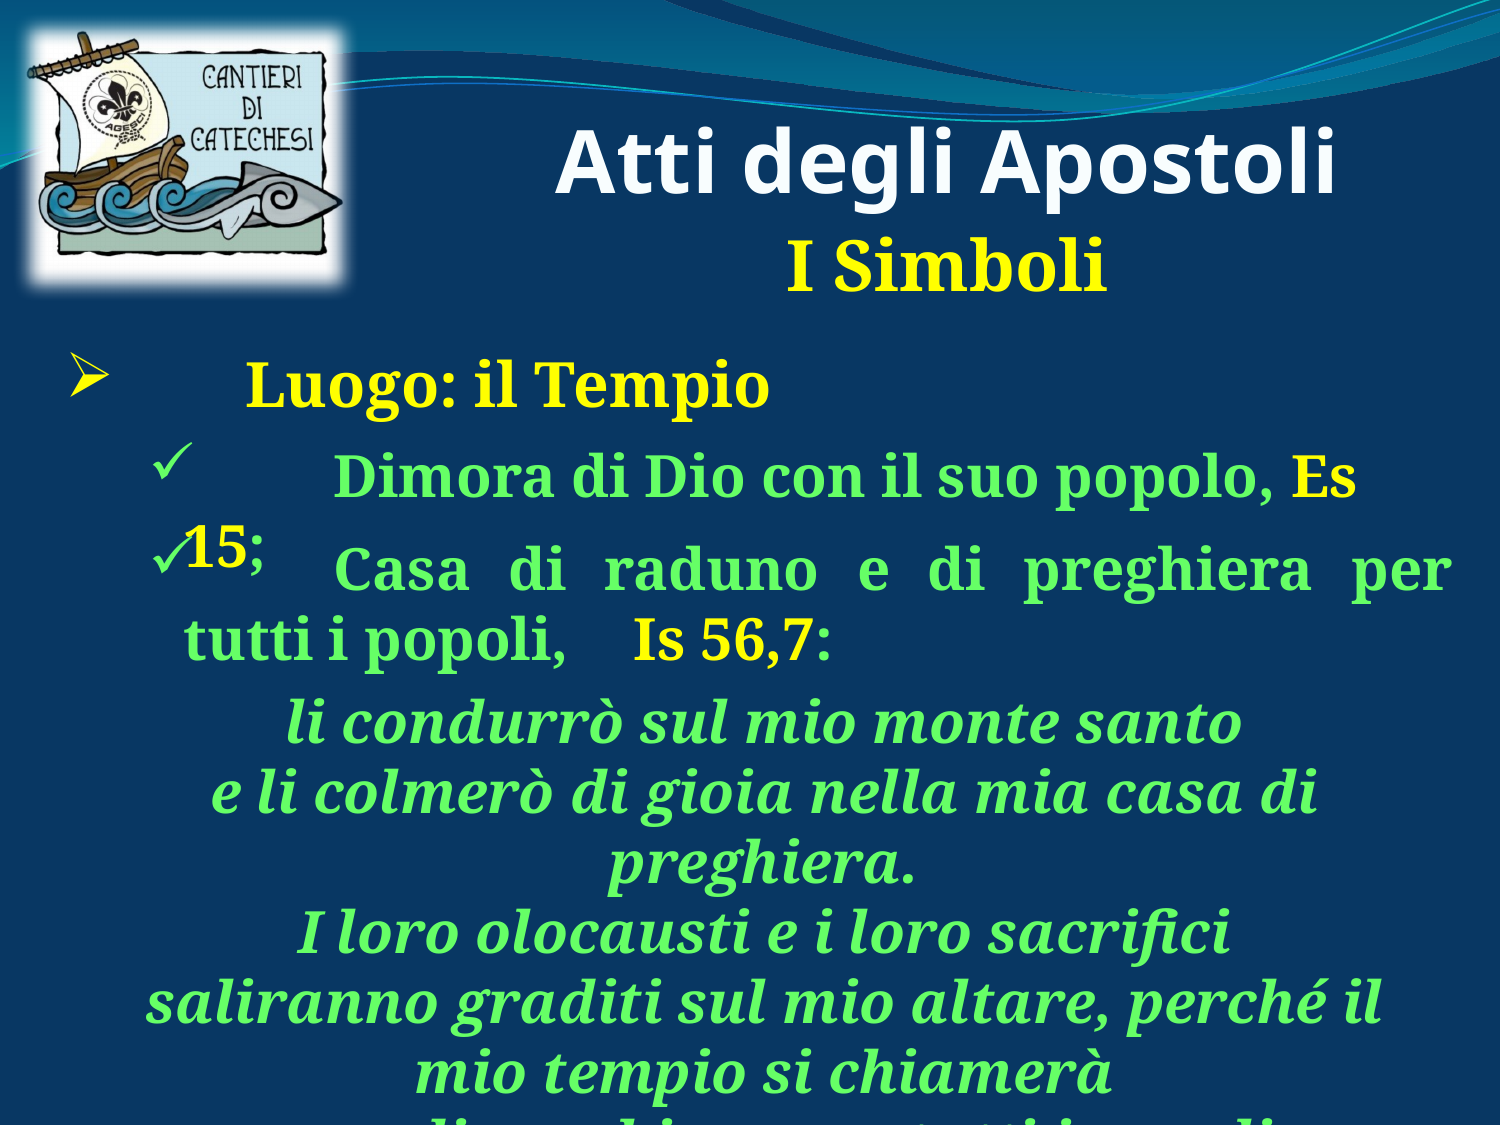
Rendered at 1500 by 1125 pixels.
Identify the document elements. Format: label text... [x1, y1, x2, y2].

picture [11, 17, 361, 303]
text_box Casa di raduno e di preghiera per tutti i popoli, Is 56,7: [50, 525, 1469, 680]
text_box Luogo: il Tempio [50, 338, 1469, 428]
text_box Dimora di Dio con il suo popolo, Es 15; [50, 431, 1469, 525]
text_box Atti degli Apostoli [531, 98, 1365, 219]
text_box li condurrò sul mio monte santo e li colmerò di gioia nella mia casa di preghiera. I loro olocausti e i loro sacrifici saliranno graditi sul mio altare, perché il mio tempio si chiamerà casa di preghiera per tutti i popoli [100, 678, 1400, 1125]
text_box I Simboli [575, 213, 1320, 314]
